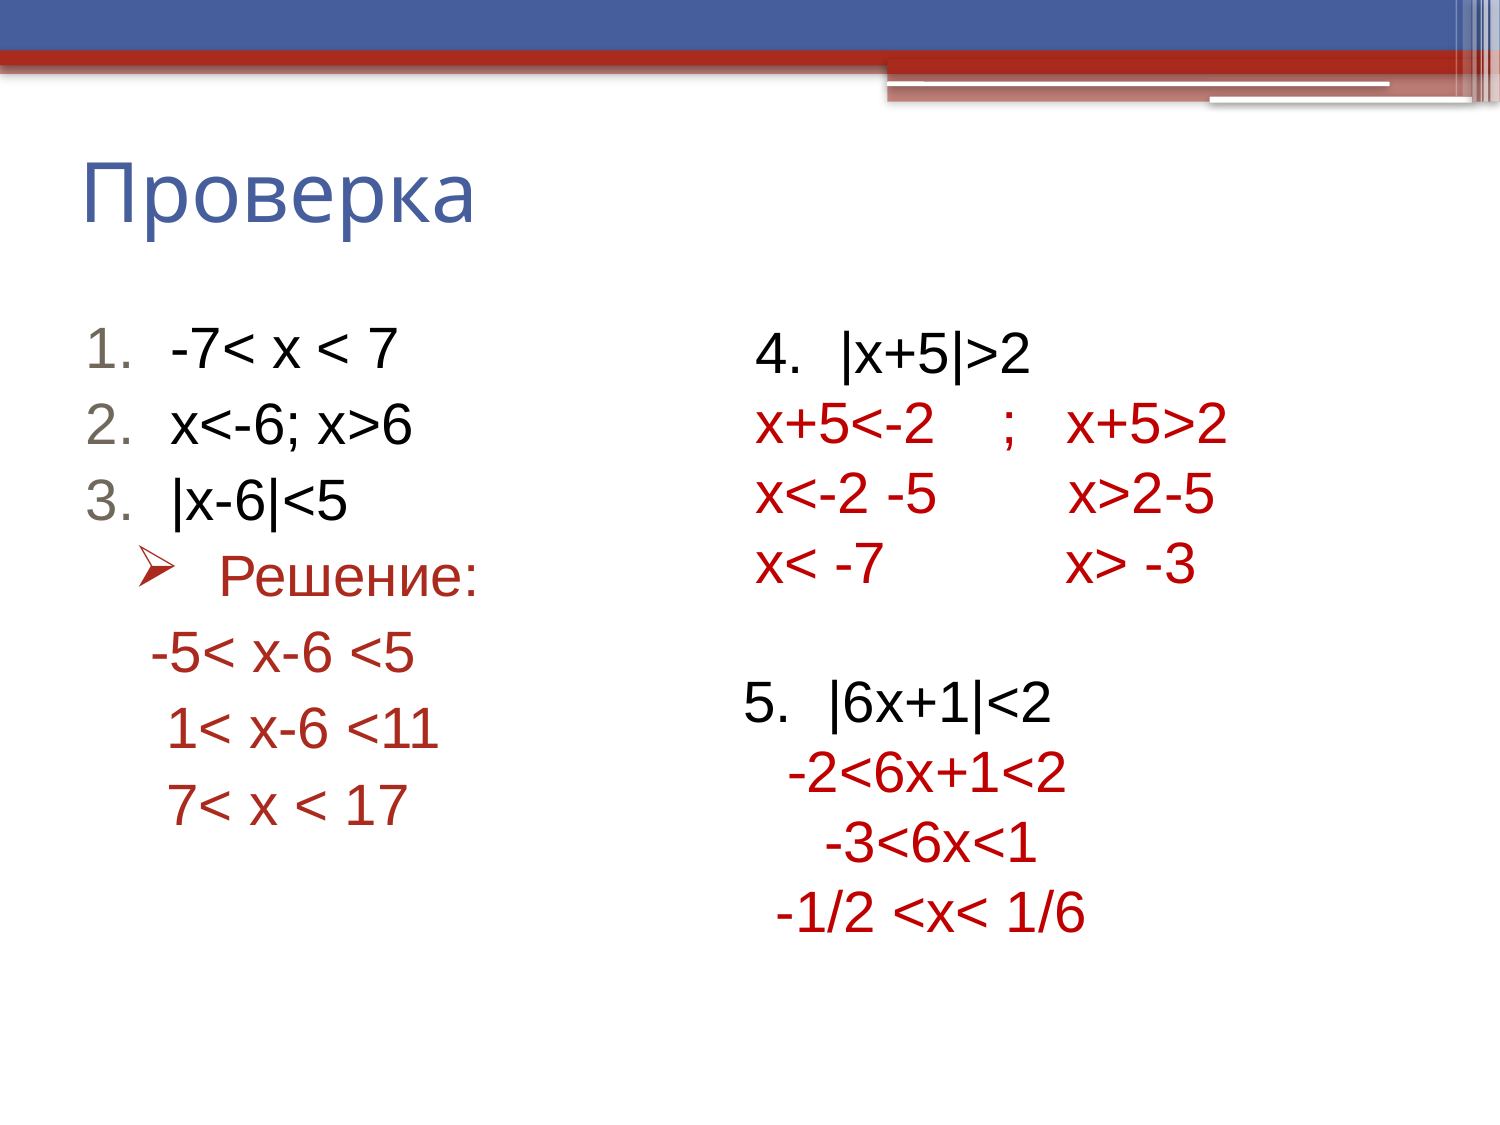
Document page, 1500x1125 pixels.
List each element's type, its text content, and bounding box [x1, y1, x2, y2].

list -7< х < 7 х<-6; х>6 |х-6|<5 Решение: -5< х-6 <5 1< х-6 <11 7< х < 17 [53, 302, 538, 955]
text_box |х+5|>2 х+5<-2 ; х+5>2 x<-2 -5 х>2-5 х< -7 х> -3 [740, 307, 1331, 603]
title Проверка [64, 101, 1415, 277]
text_box |6х+1|<2 -2<6х+1<2 -3<6х<1 -1/2 <х< 1/6 [728, 656, 1343, 952]
